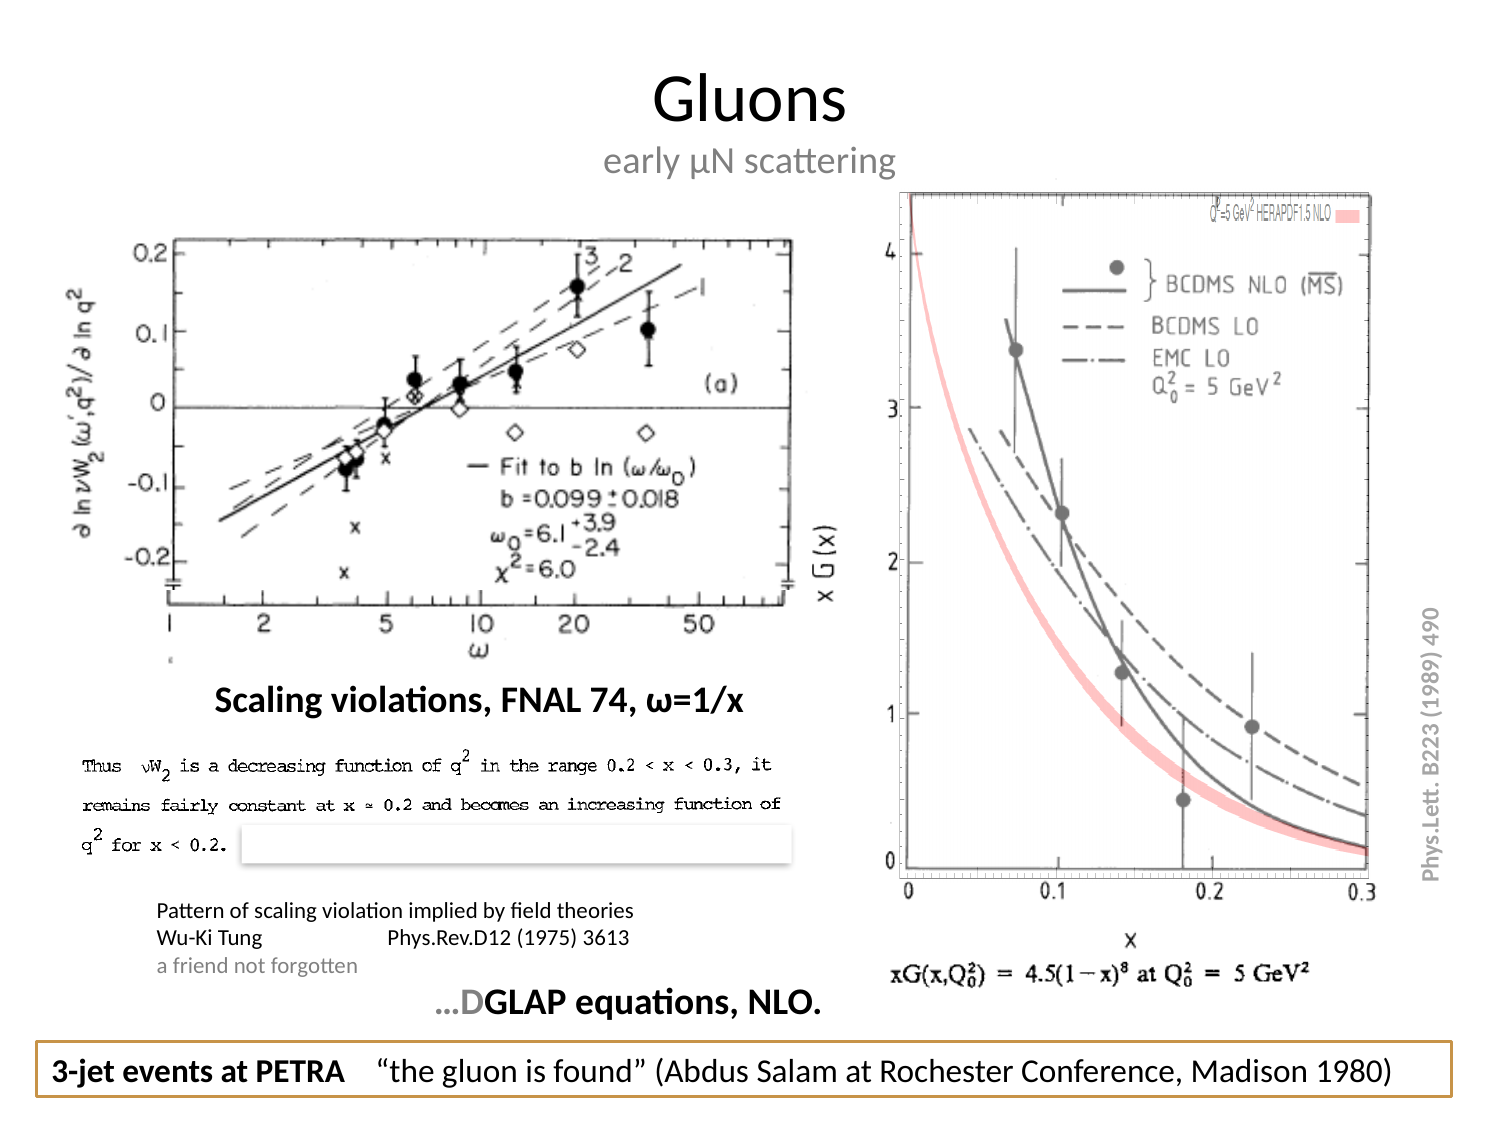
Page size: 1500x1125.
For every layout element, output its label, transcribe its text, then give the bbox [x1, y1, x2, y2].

text_box 3-jet events at PETRA “the gluon is found” (Abdus Salam at Rochester Conference, Madison 1980) [36, 1041, 1452, 1097]
text_box Pattern of scaling violation implied by field theories Wu-Ki Tung Phys.Rev.D12 (1975) 3613 a friend not forgotten [141, 888, 650, 986]
text_box Phys.Lett. B223 (1989) 490 [1415, 587, 1451, 898]
text_box …DGLAP equations, NLO. [418, 969, 838, 1030]
picture [36, 166, 1411, 992]
text_box Scaling violations, FNAL 74, ω=1/x [199, 677, 760, 728]
title Gluons early μN scattering [112, 44, 1388, 189]
